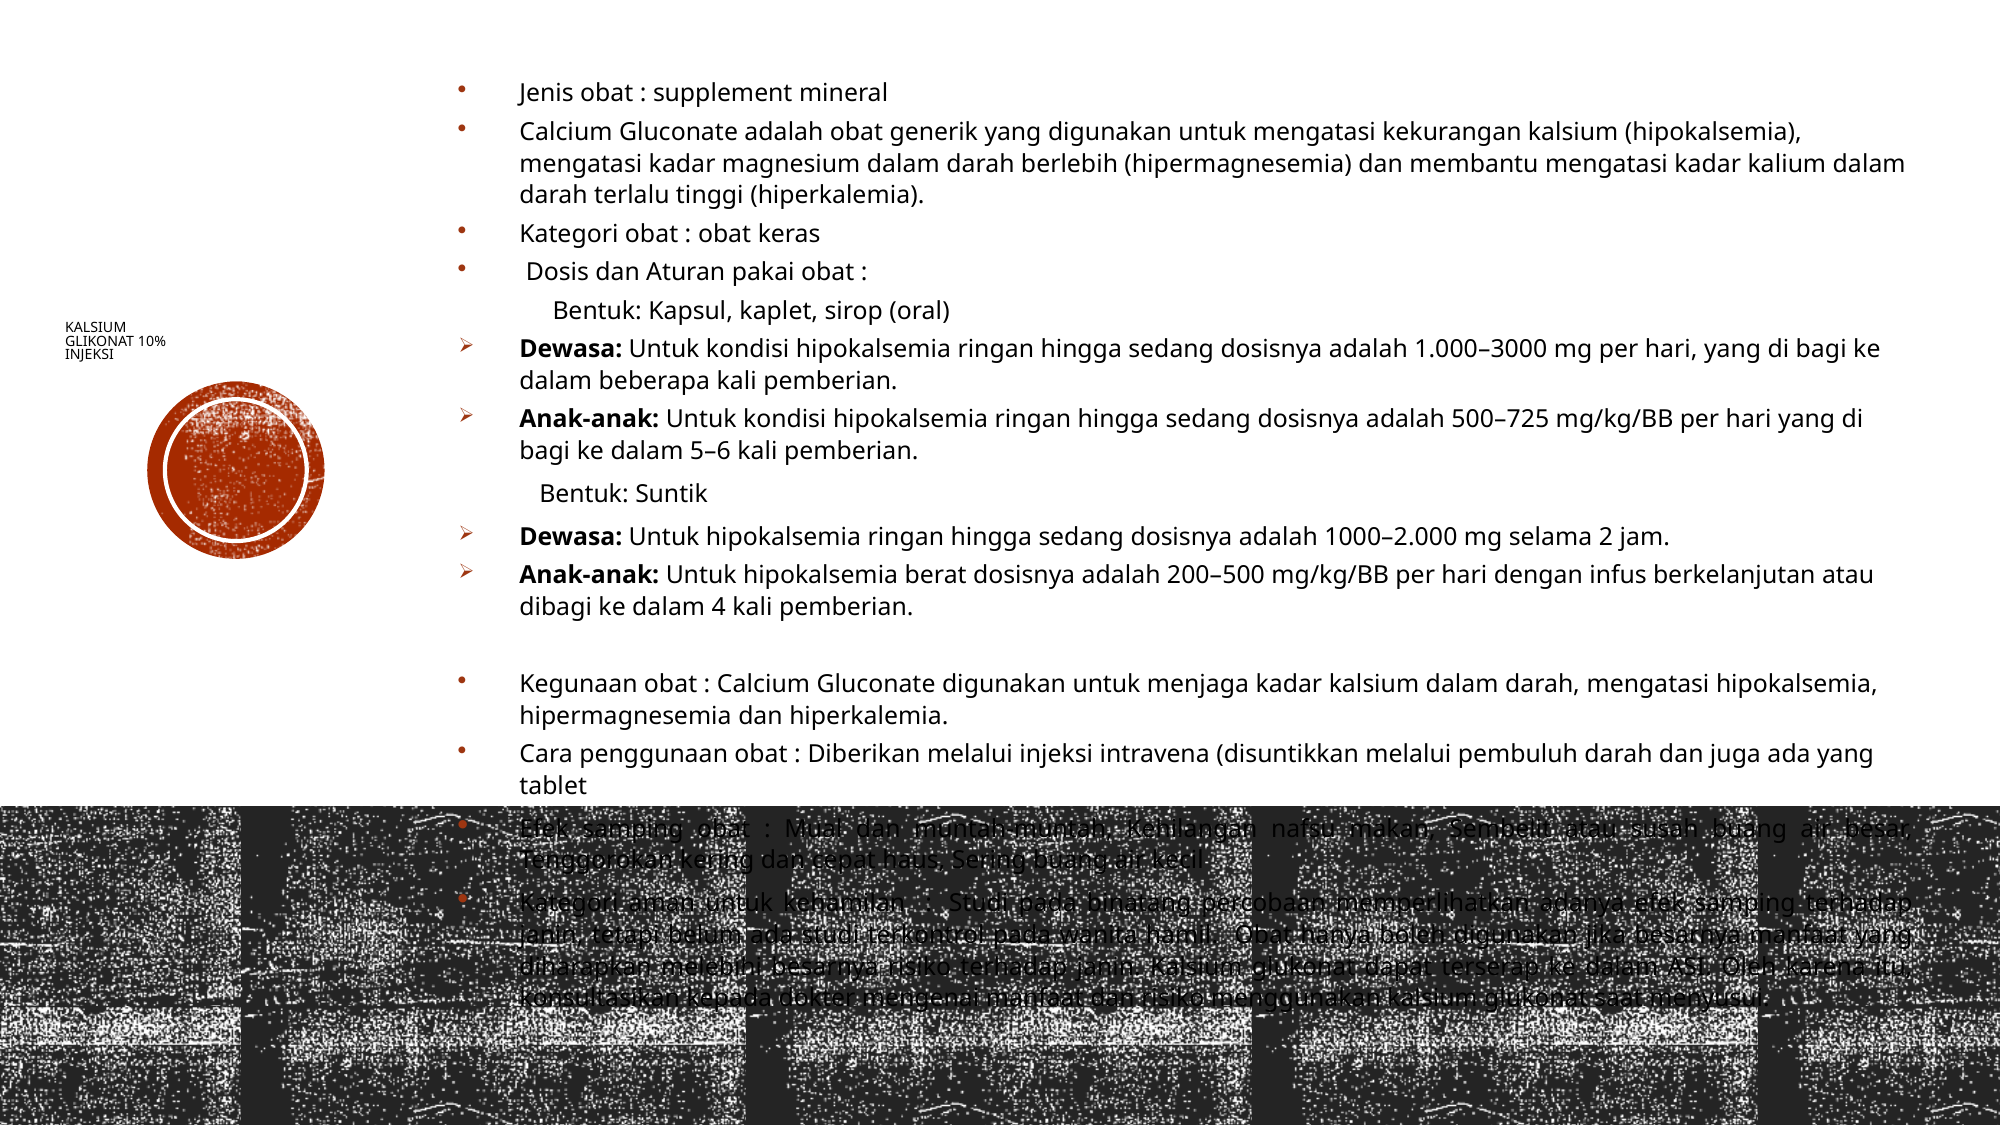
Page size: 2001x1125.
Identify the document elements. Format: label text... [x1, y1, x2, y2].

list Jenis obat : supplement mineral Calcium Gluconate adalah obat generik yang digunakan untuk mengatasi kekurangan kalsium (hipokalsemia), mengatasi kadar magnesium dalam darah berlebih (hipermagnesemia) dan membantu mengatasi kadar kalium dalam darah terlalu tinggi (hiperkalemia). Kategori obat : obat keras Dosis dan Aturan pakai obat : Bentuk: Kapsul, kaplet, sirop (oral) Dewasa: Untuk kondisi hipokalsemia ringan hingga sedang dosisnya adalah 1.000–3000 mg per hari, yang di bagi ke dalam beberapa kali pemberian. Anak-anak: Untuk kondisi hipokalsemia ringan hingga sedang dosisnya adalah 500–725 mg/kg/BB per hari yang di bagi ke dalam 5–6 kali pemberian. Bentuk: Suntik Dewasa: Untuk hipokalsemia ringan hingga sedang dosisnya adalah 1000–2.000 mg selama 2 jam. Anak-anak: Untuk hipokalsemia berat dosisnya adalah 200–500 mg/kg/BB per hari dengan infus berkelanjutan atau dibagi ke dalam 4 kali pemberian. Kegunaan obat : Calcium Gluconate digunakan untuk menjaga kadar kalsium dalam darah, mengatasi hipokalsemia, hipermagnesemia dan hiperkalemia. Cara penggunaan obat : Diberikan melalui injeksi intravena (disuntikkan melalui pembuluh darah dan juga ada yang tablet Efek samping obat : Mual dan muntah-muntah, Kehilangan nafsu makan, Sembelit atau susah buang air besar, Tenggorokan kering dan cepat haus, Sering buang air kecil Kategori aman untuk kehamilan : Studi pada binatang percobaan memperlihatkan adanya efek samping terhadap janin, tetapi belum ada studi terkontrol pada wanita hamil. Obat hanya boleh digunakan jika besarnya manfaat yang diharapkan melebihi besarnya risiko terhadap janin. Kalsium glukonat dapat terserap ke dalam ASI. Oleh karena itu, konsultasikan kepada dokter mengenai manfaat dan risiko menggunakan kalsium glukonat saat menyusui. [443, 67, 1929, 1030]
title Kalsium glikonat 10% injeksi [50, 313, 443, 415]
